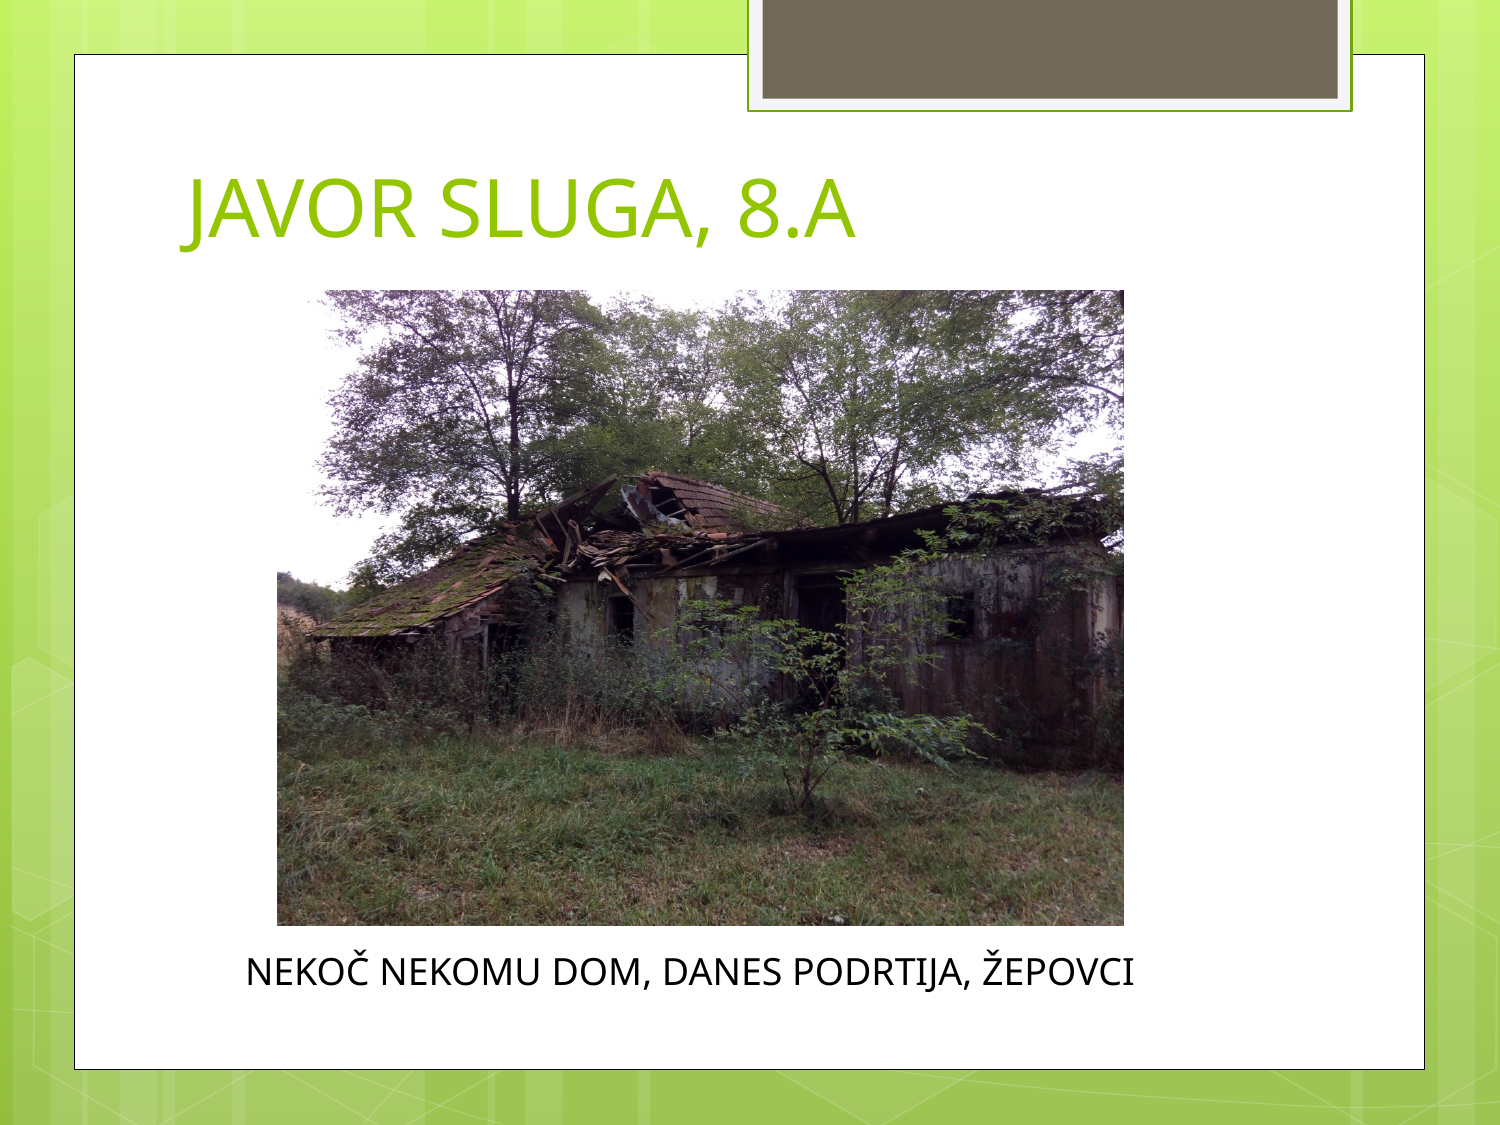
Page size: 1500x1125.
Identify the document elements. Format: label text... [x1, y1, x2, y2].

text_box NEKOČ NEKOMU DOM, DANES PODRTIJA, ŽEPOVCI [230, 940, 1365, 1001]
title JAVOR SLUGA, 8.A [171, 149, 1324, 262]
picture [277, 290, 1124, 926]
